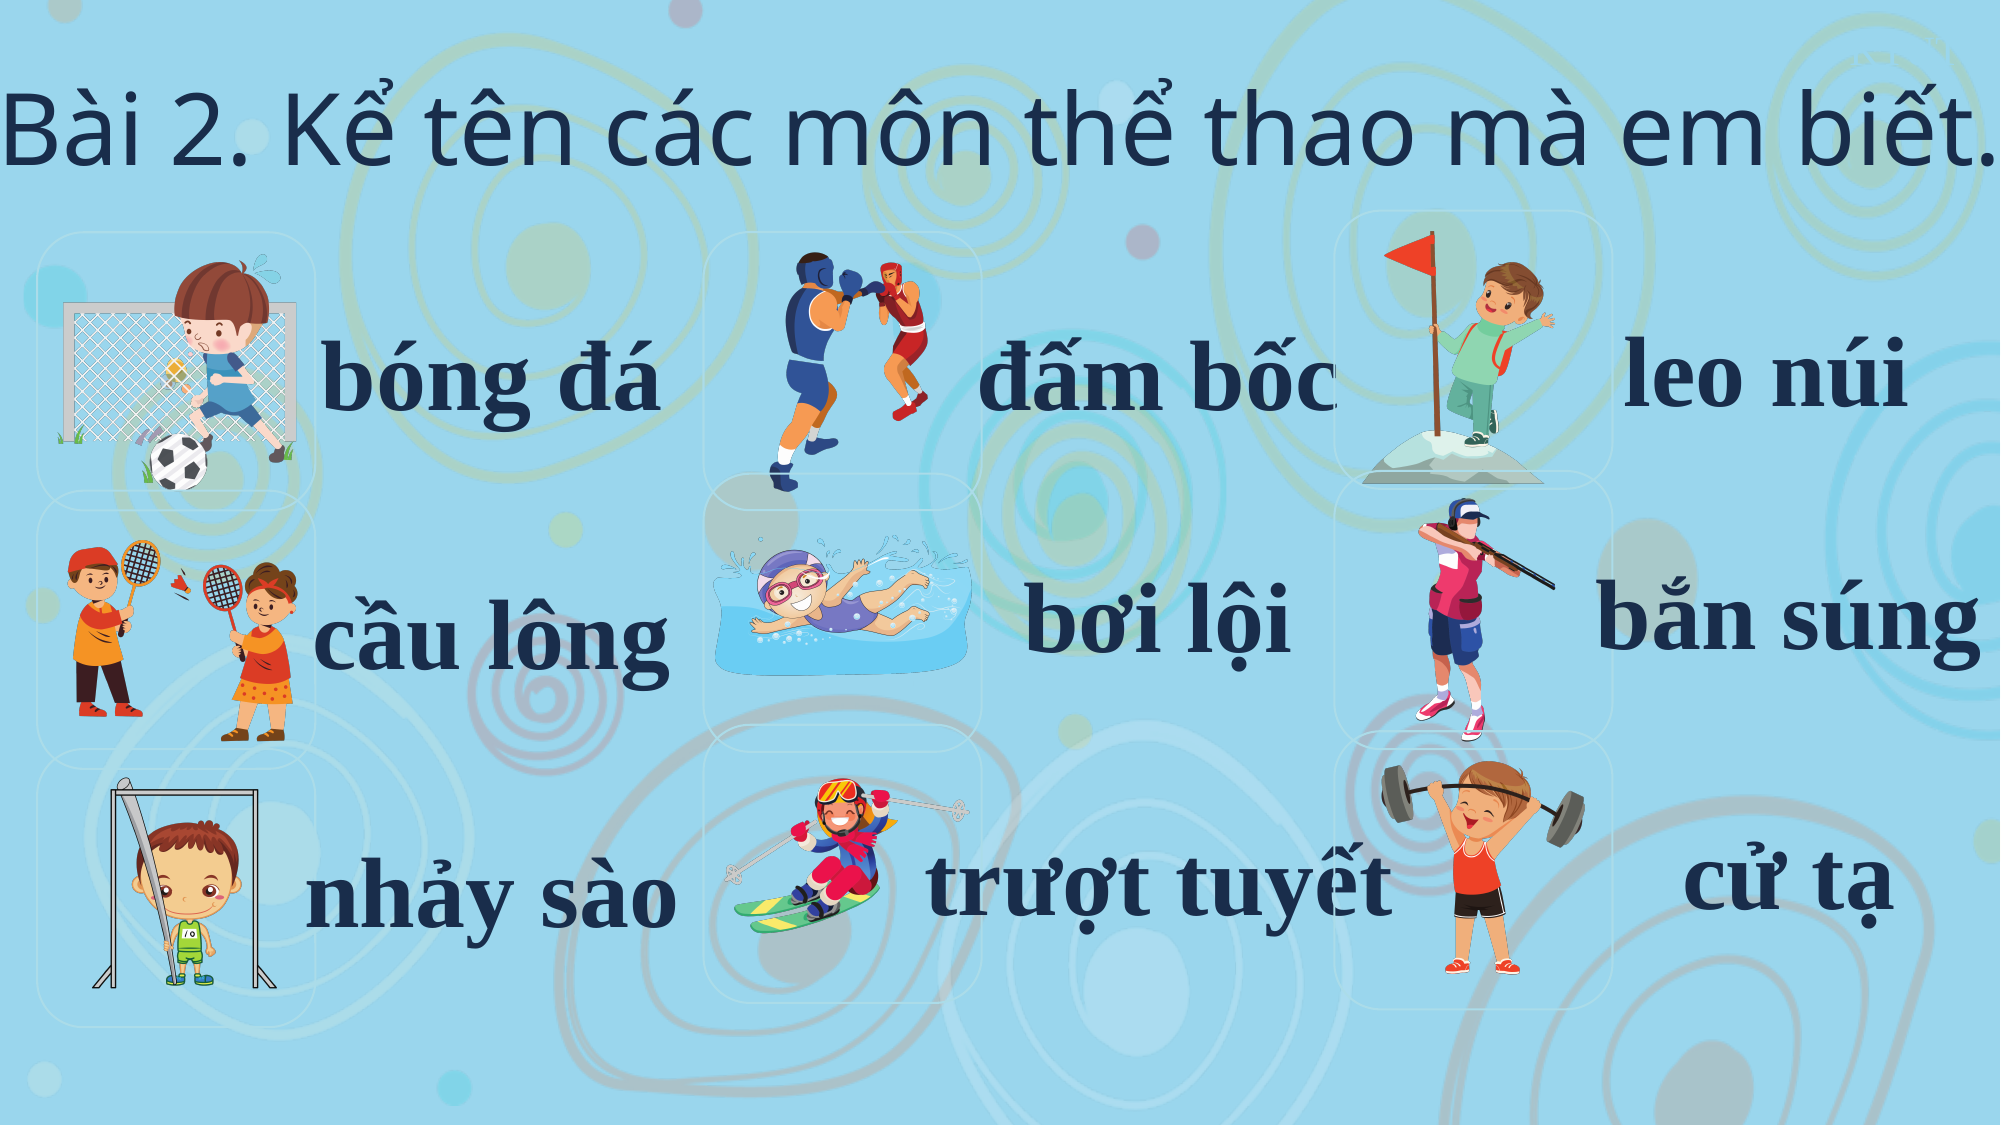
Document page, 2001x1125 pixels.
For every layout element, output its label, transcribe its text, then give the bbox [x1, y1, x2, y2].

text_box bắn súng [1580, 541, 1997, 677]
text_box cử tạ [1667, 802, 1911, 938]
text_box Bài 2. Kể tên các môn thể thao mà em biết. [0, 57, 2000, 193]
text_box [1333, 469, 1614, 740]
text_box [36, 748, 317, 1029]
text_box đấm bốc [961, 303, 1333, 438]
text_box [702, 472, 983, 738]
text_box trượt tuyết [909, 807, 1333, 943]
text_box [702, 723, 983, 1004]
text_box cầu lông [297, 561, 686, 697]
text_box nhảy sào [288, 820, 695, 955]
text_box [1333, 209, 1614, 480]
text_box [1333, 730, 1614, 1011]
text_box leo núi [1608, 299, 1925, 435]
text_box bóng đá [305, 303, 678, 439]
text_box [36, 489, 317, 759]
text_box [36, 231, 317, 500]
text_box [702, 230, 983, 492]
text_box bơi lội [1008, 544, 1308, 680]
